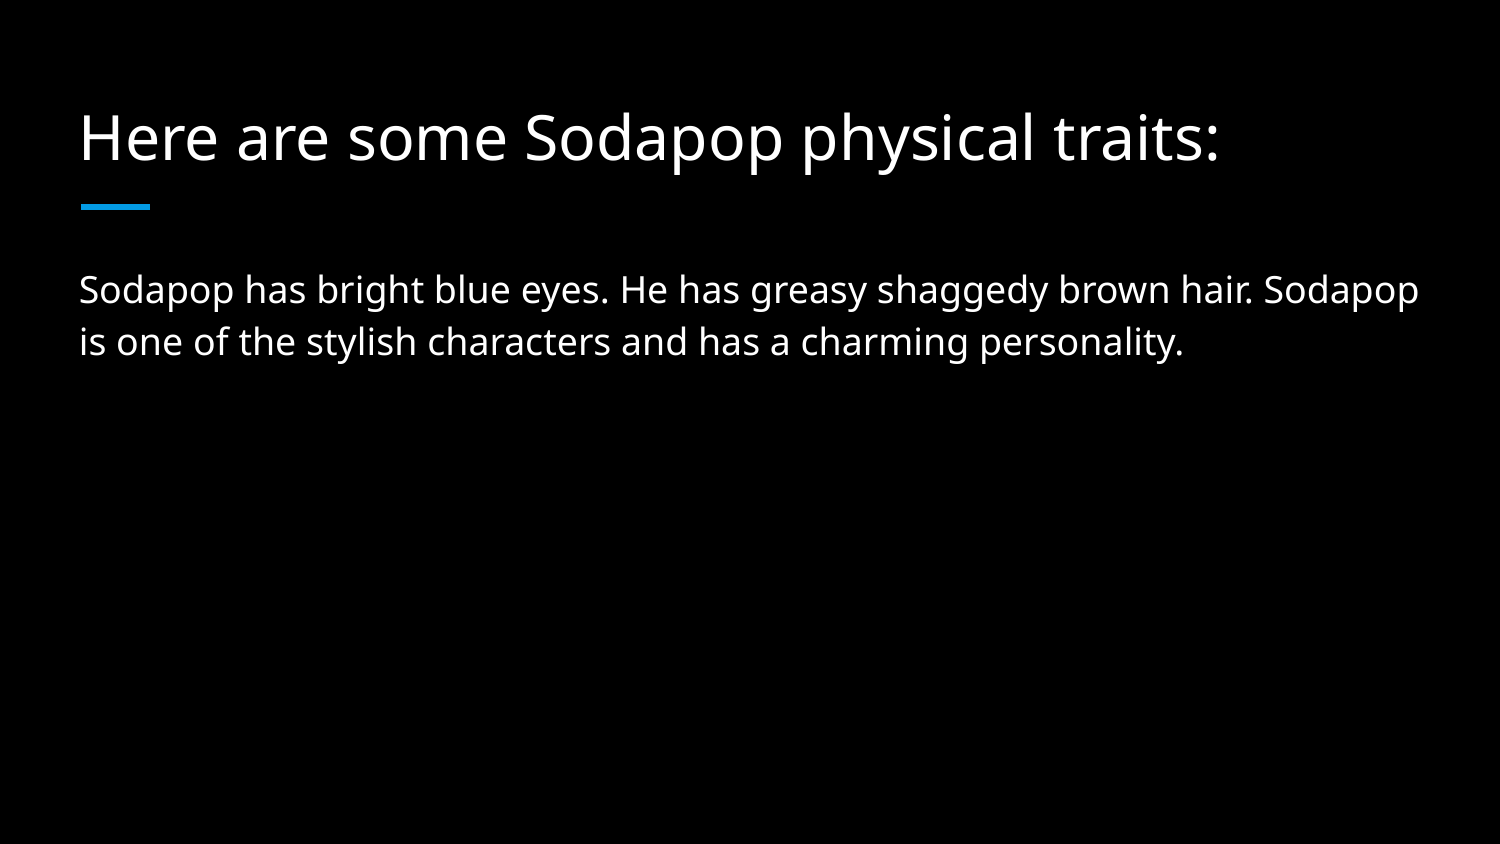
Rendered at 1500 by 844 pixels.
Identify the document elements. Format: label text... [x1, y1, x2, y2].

list Sodapop has bright blue eyes. He has greasy shaggedy brown hair. Sodapop is one of the stylish characters and has a charming personality. [63, 244, 1437, 750]
title Here are some Sodapop physical traits: [63, 75, 1437, 188]
